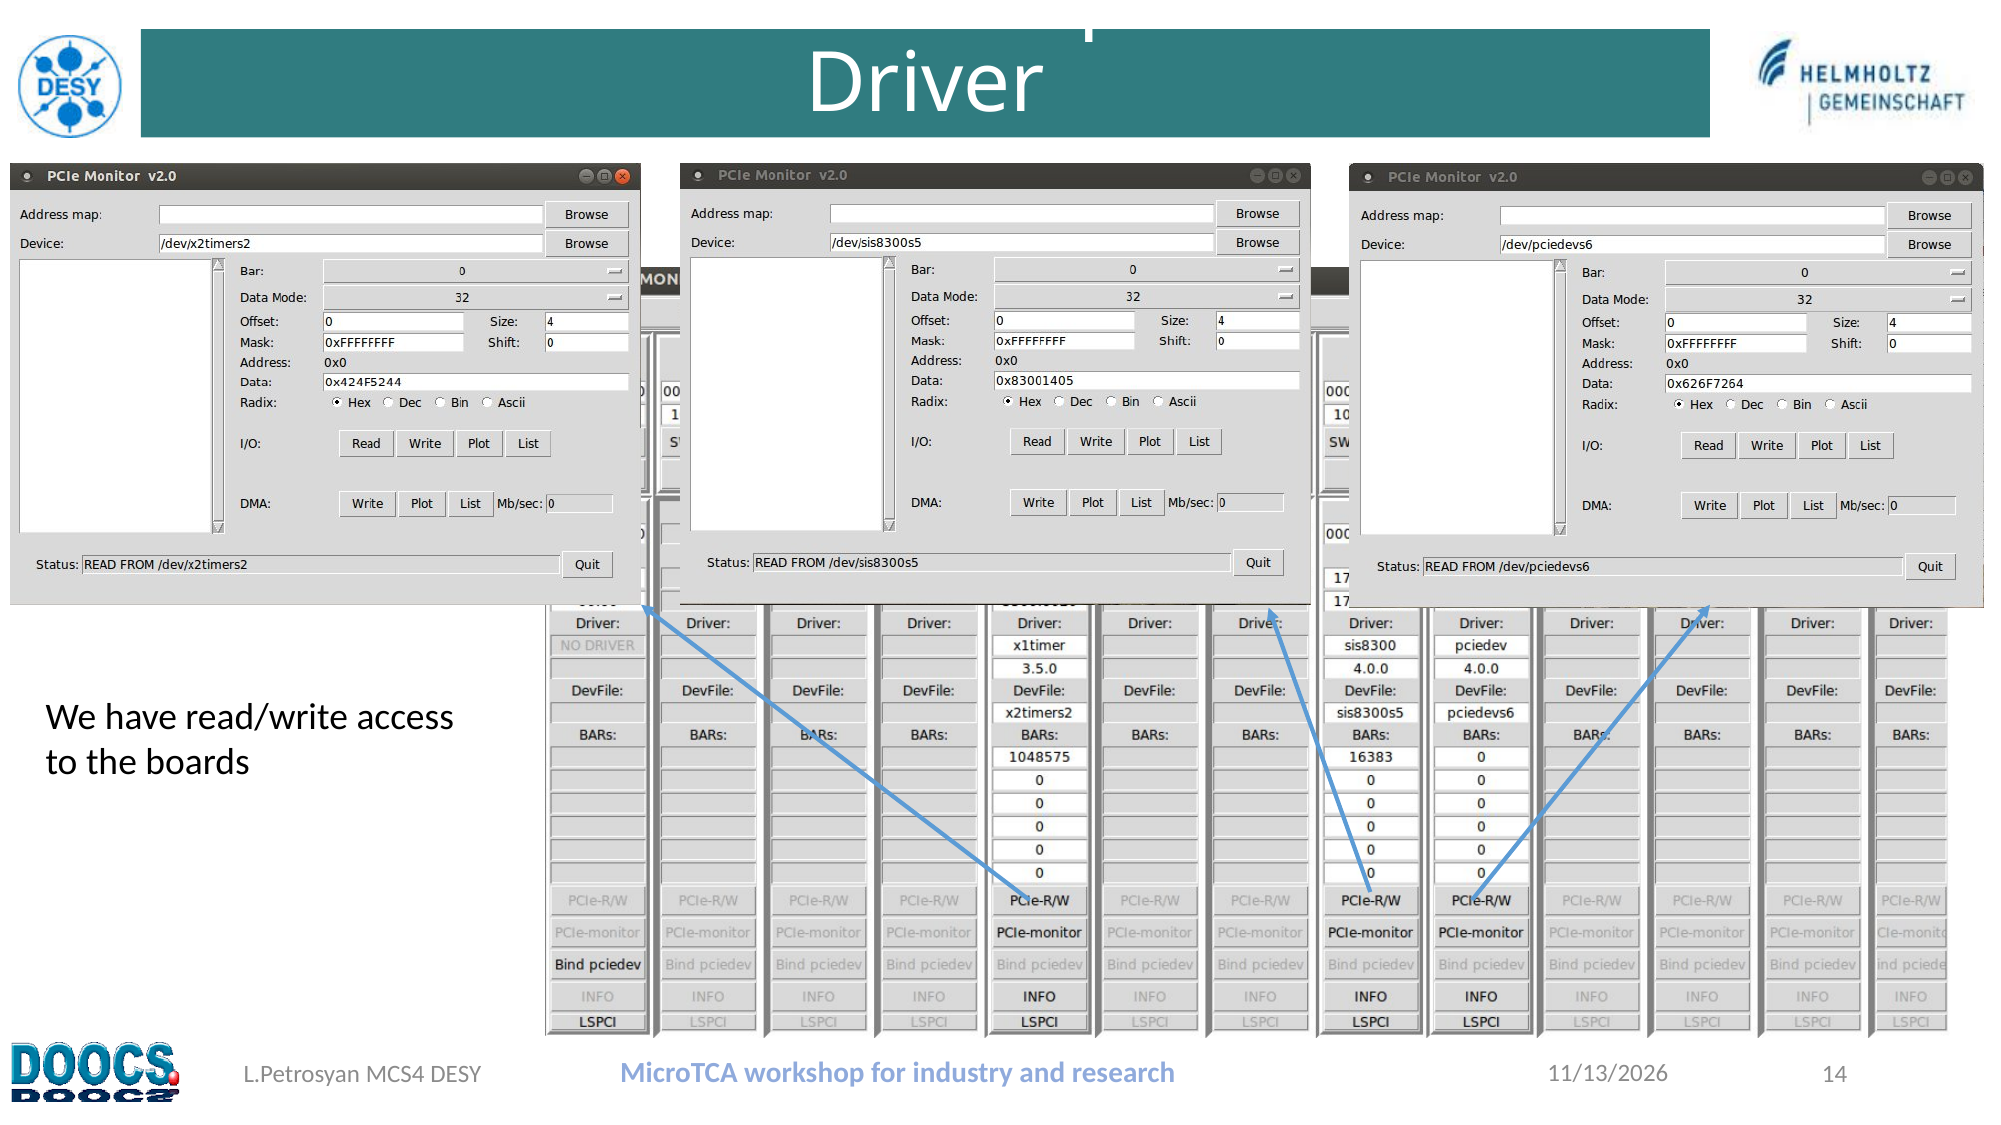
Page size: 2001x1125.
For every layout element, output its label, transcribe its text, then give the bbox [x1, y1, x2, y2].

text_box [1471, 604, 1710, 900]
title The Universal PCI Express Device Driver [140, 29, 1710, 138]
picture [10, 163, 1984, 1038]
text_box We have read/write access to the boards [30, 684, 478, 790]
picture [10, 1008, 183, 1102]
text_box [1268, 607, 1371, 892]
slide_number 14 [1412, 1042, 1863, 1103]
footer L.Petrosyan MCS4 DESY MicroTCA workshop for industry and research [228, 1040, 1533, 1101]
picture [1749, 31, 1975, 135]
picture [17, 35, 123, 138]
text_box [641, 604, 1030, 900]
